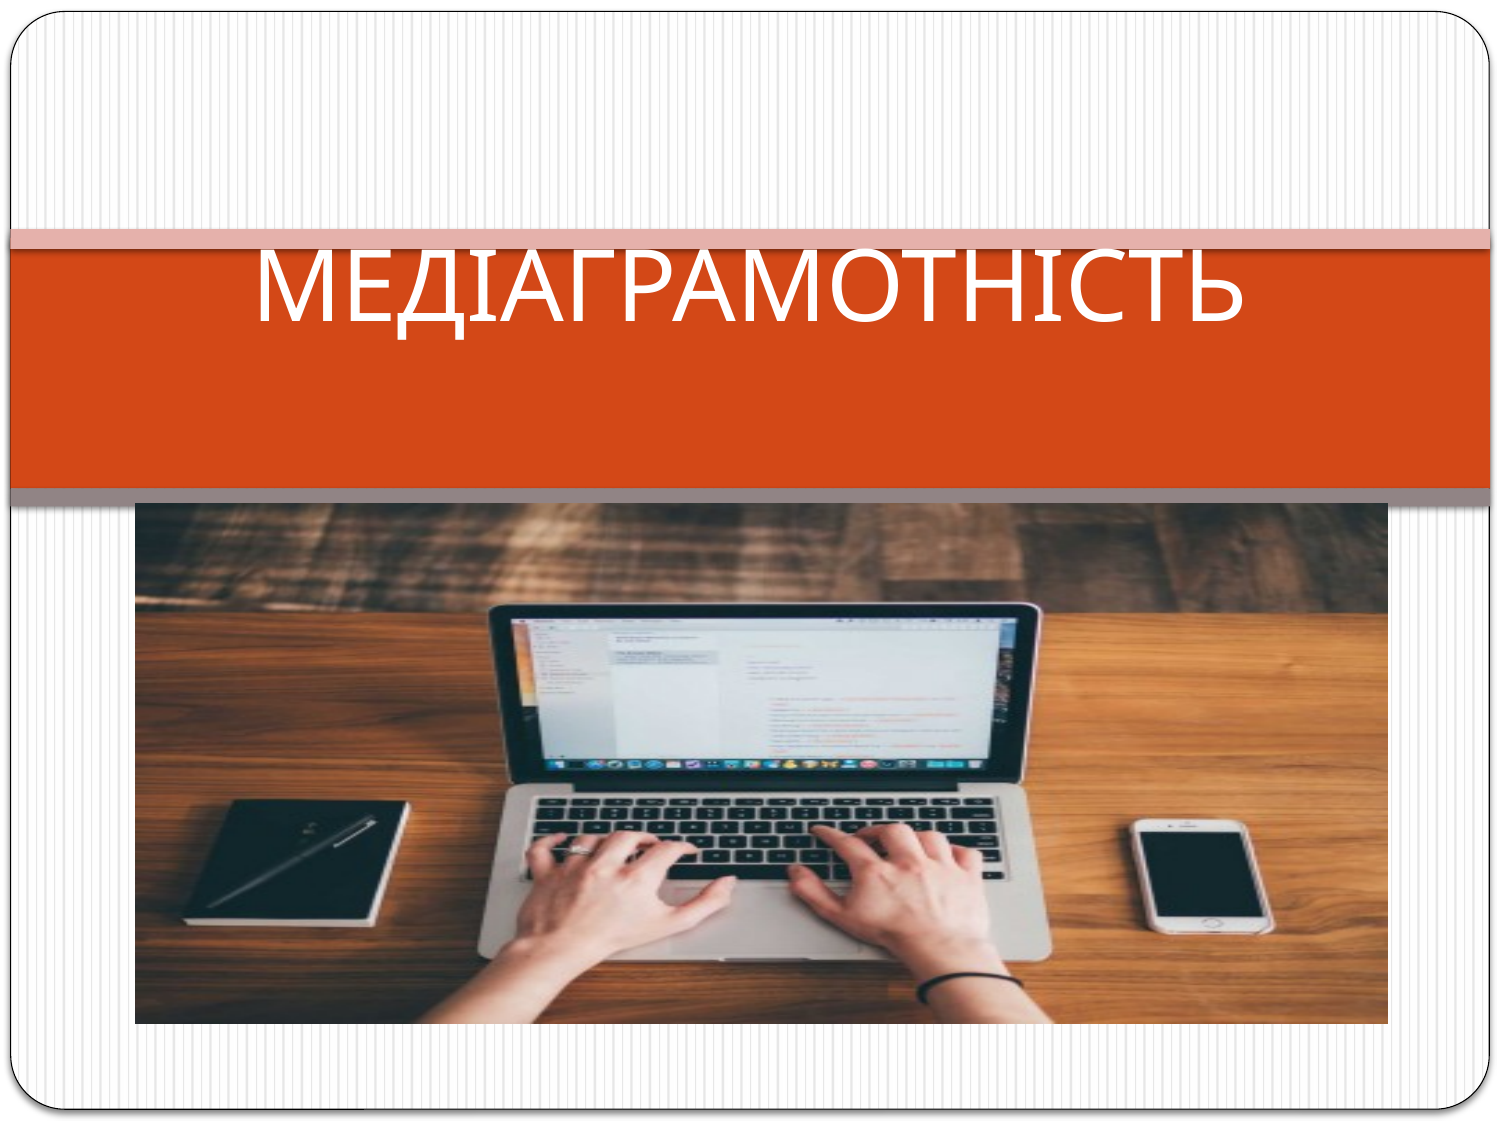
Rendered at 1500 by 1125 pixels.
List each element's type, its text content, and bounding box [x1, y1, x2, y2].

picture [135, 503, 1389, 1024]
title МЕДІАГРАМОТНІСТЬ [75, 149, 1425, 421]
